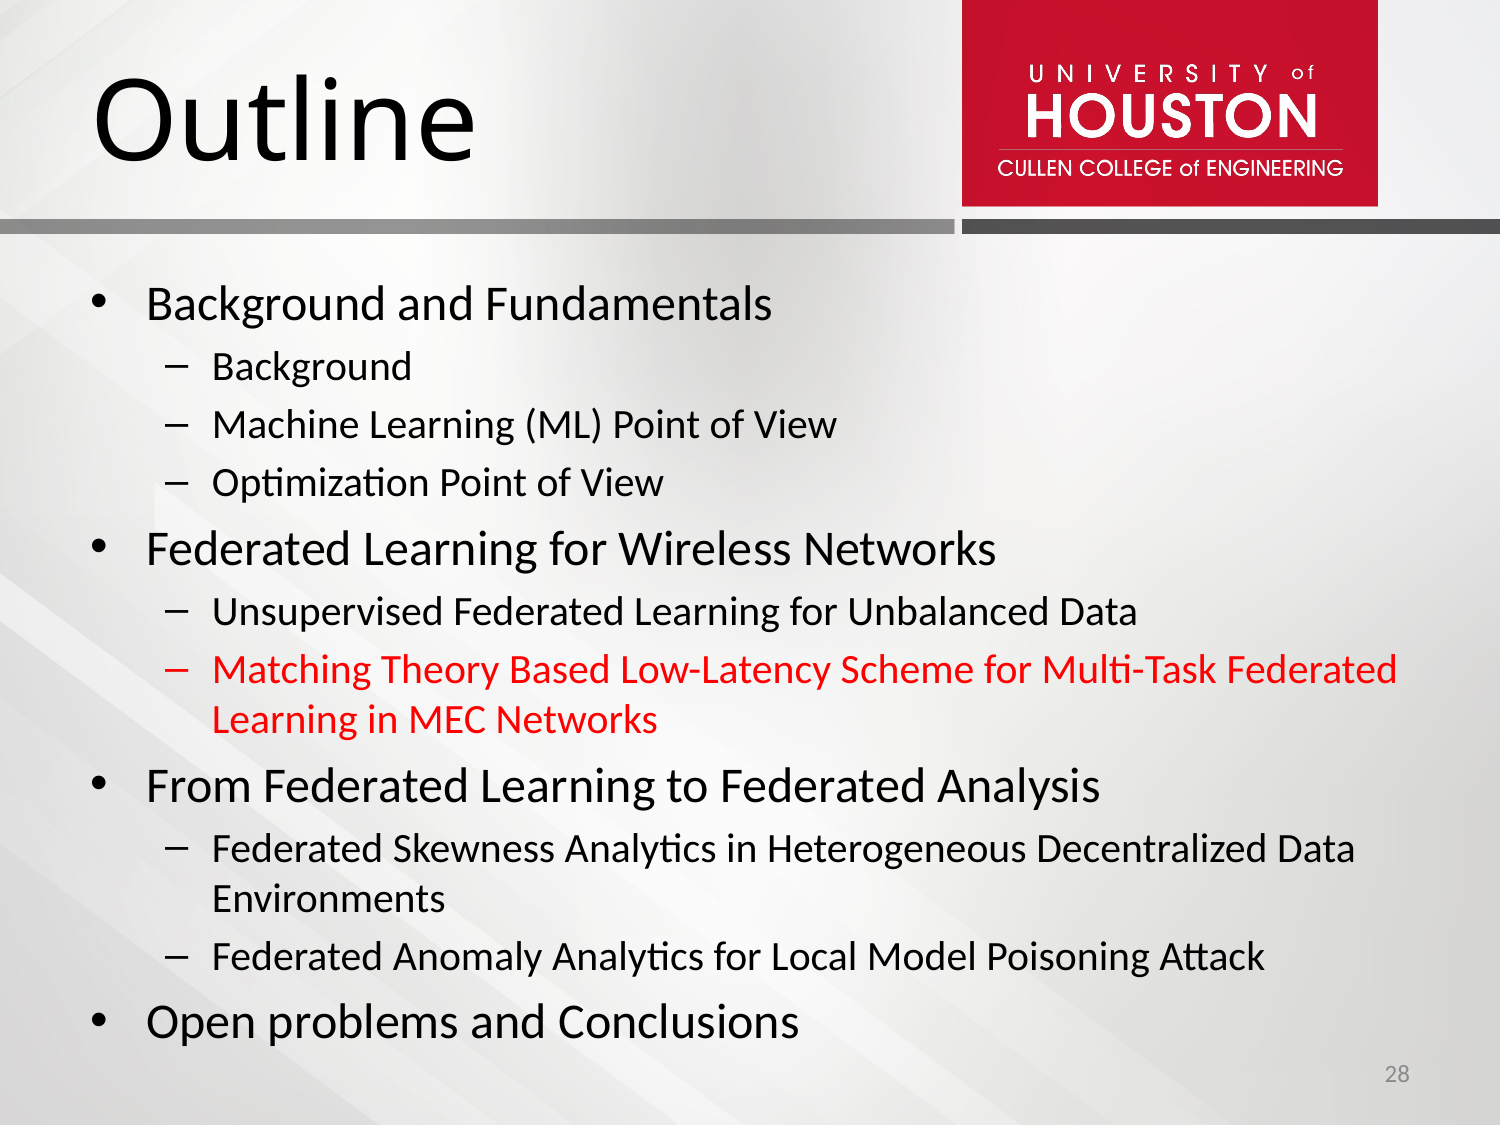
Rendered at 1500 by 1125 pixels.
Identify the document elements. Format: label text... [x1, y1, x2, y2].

slide_number 28 [1074, 1042, 1425, 1103]
list Background and Fundamentals Background Machine Learning (ML) Point of View Optimization Point of View Federated Learning for Wireless Networks Unsupervised Federated Learning for Unbalanced Data Matching Theory Based Low-Latency Scheme for Multi-Task Federated Learning in MEC Networks From Federated Learning to Federated Analysis Federated Skewness Analytics in Heterogeneous Decentralized Data Environments Federated Anomaly Analytics for Local Model Poisoning Attack Open problems and Conclusions [75, 262, 1425, 1125]
title Outline [75, 21, 916, 209]
picture [0, 0, 1500, 1125]
